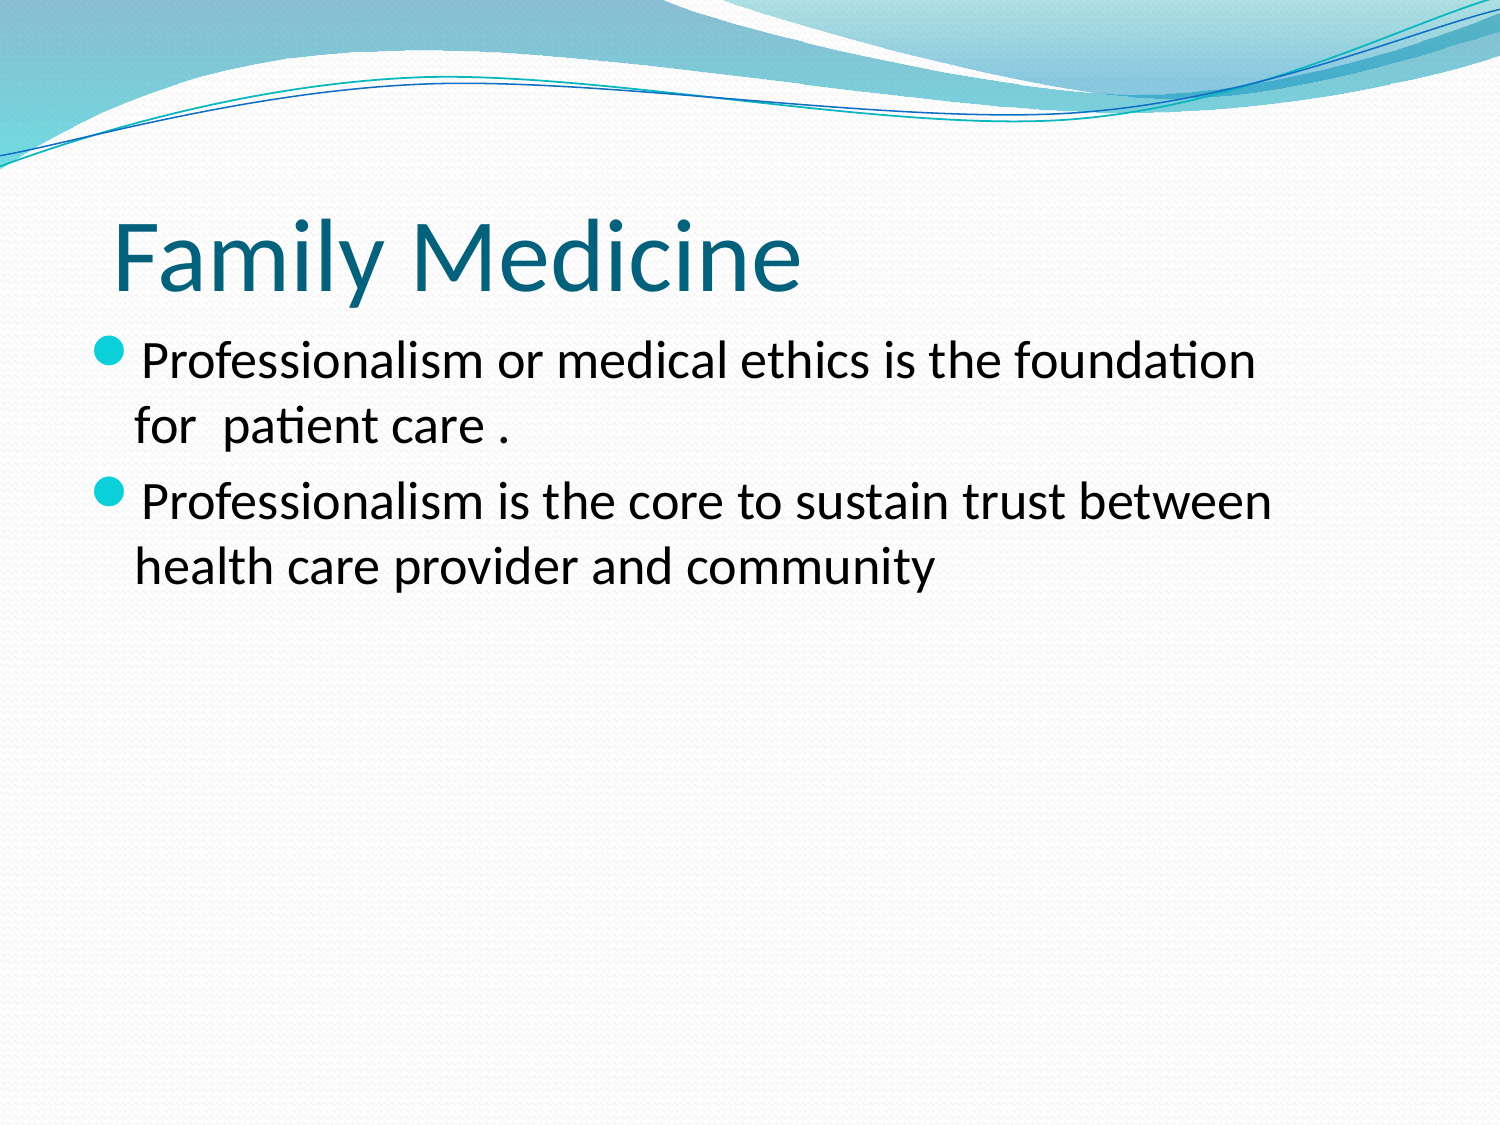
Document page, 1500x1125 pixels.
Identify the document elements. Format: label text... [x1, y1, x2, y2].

title Family Medicine [112, 125, 1463, 313]
list Professionalism or medical ethics is the foundation for patient care . Professionalism is the core to sustain trust between health care provider and community [75, 317, 1325, 888]
